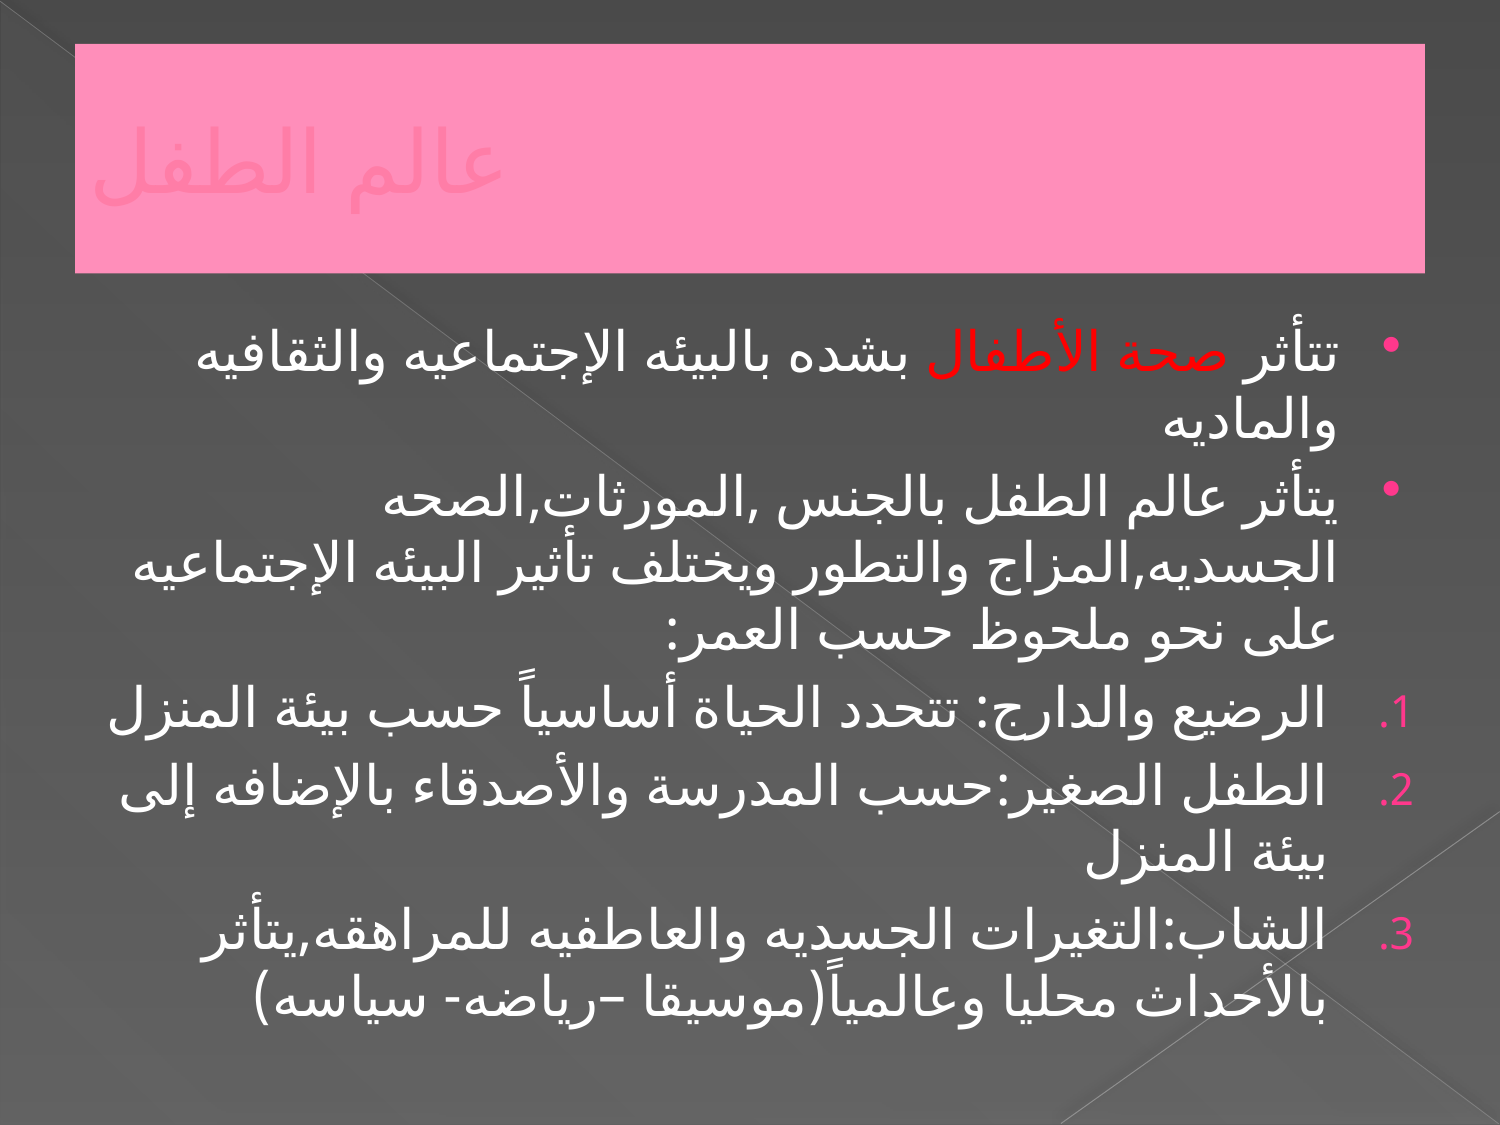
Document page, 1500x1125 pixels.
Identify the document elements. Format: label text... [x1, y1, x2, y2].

list تتأثر صحة الأطفال بشده بالبيئه الإجتماعيه والثقافيه والماديه يتأثر عالم الطفل بالجنس ,المورثات,الصحه الجسديه,المزاج والتطور ويختلف تأثير البيئه الإجتماعيه على نحو ملحوظ حسب العمر: الرضيع والدارج: تتحدد الحياة أساسياً حسب بيئة المنزل الطفل الصغير:حسب المدرسة والأصدقاء بالإضافه إلى بيئة المنزل الشاب:التغيرات الجسديه والعاطفيه للمراهقه,يتأثر بالأحداث محليا وعالمياً(موسيقا –رياضه- سياسه) [75, 308, 1425, 1059]
title عالم الطفل [75, 43, 1425, 274]
